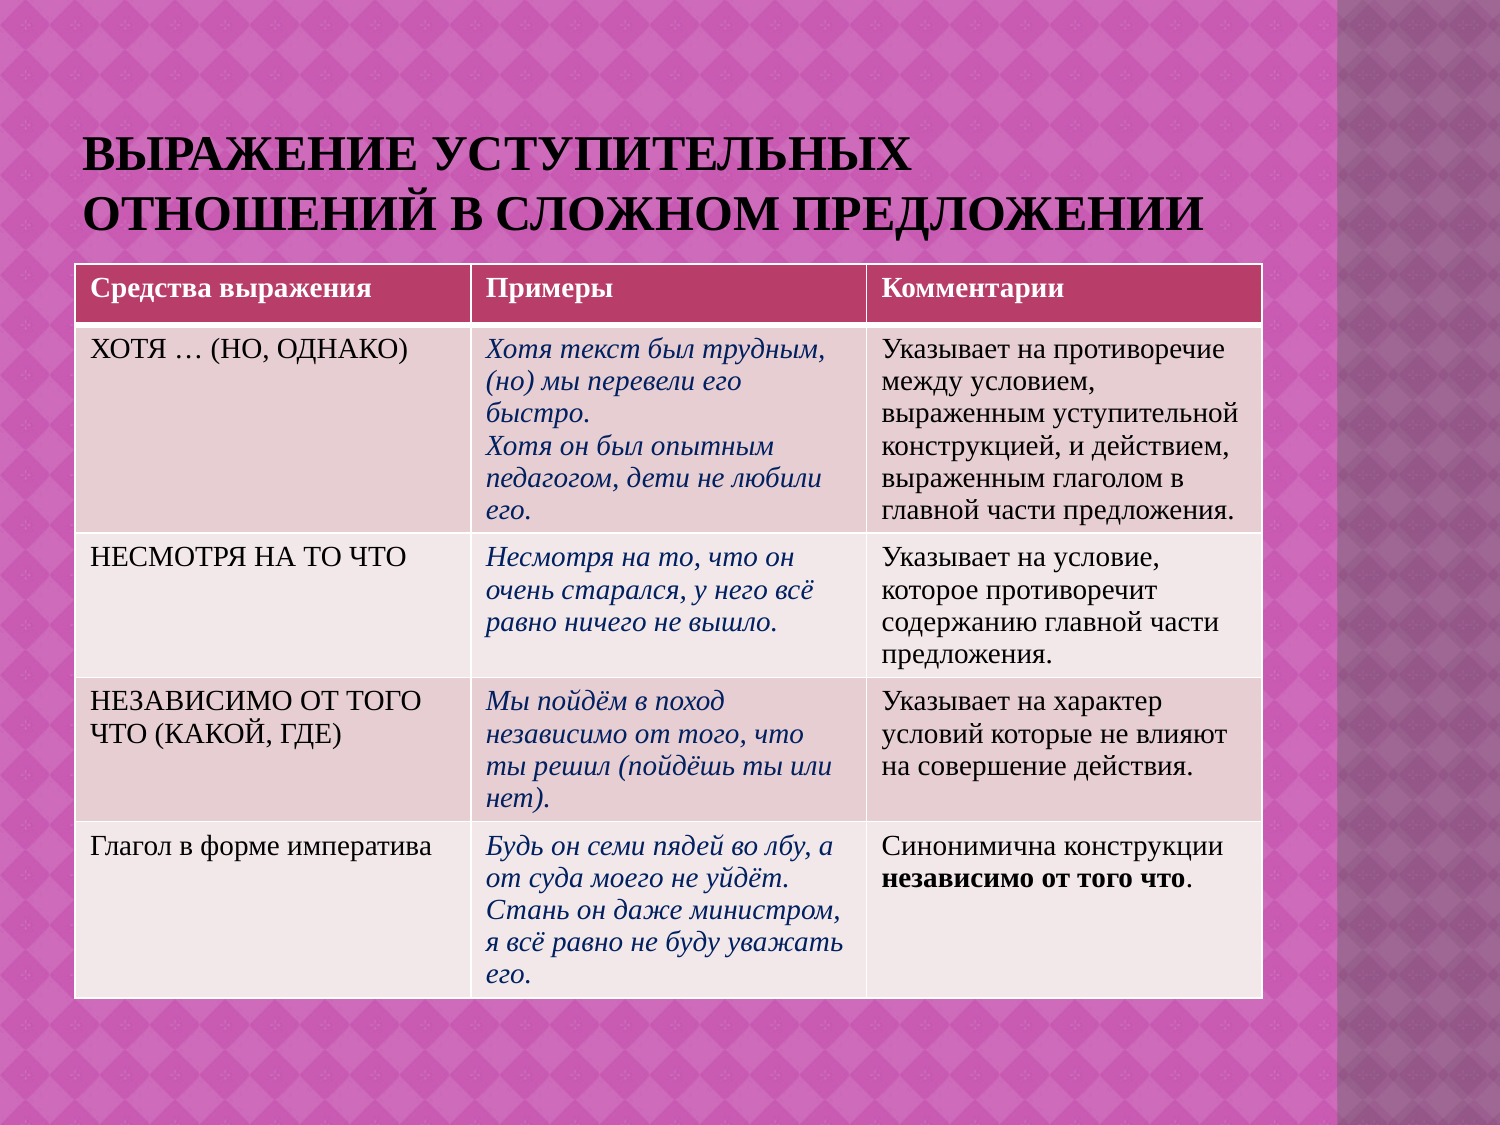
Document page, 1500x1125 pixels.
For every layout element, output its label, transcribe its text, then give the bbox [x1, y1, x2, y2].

table_cell Хотя текст был трудным, (но) мы перевели его быстро. Хотя он был опытным педагогом, дети не любили его. [472, 328, 866, 532]
table_cell Синонимична конструкции независимо от того что. [867, 822, 1261, 997]
table_cell Несмотря на то, что он очень старался, у него всё равно ничего не вышло. [472, 534, 866, 677]
table_cell Указывает на условие, которое противоречит содержанию главной части предложения. [867, 534, 1261, 677]
table_cell Указывает на противоречие между условием, выраженным уступительной конструкцией, и действием, выраженным глаголом в главной части предложения. [867, 328, 1261, 532]
table_cell НЕЗАВИСИМО ОТ ТОГО ЧТО (КАКОЙ, ГДЕ) [76, 678, 470, 821]
table_header Комментарии [867, 265, 1261, 322]
title Выражение уступительных отношений в сложном предложении [75, 52, 1263, 240]
table_cell НЕСМОТРЯ НА ТО ЧТО [76, 534, 470, 677]
table_cell Указывает на характер условий которые не влияют на совершение действия. [867, 678, 1261, 821]
table_header Примеры [472, 265, 866, 322]
table_cell Будь он семи пядей во лбу, а от суда моего не уйдёт. Стань он даже министром, я всё равно не буду уважать его. [472, 822, 866, 997]
table_cell ХОТЯ … (НО, ОДНАКО) [76, 328, 470, 532]
table_header Средства выражения [76, 265, 470, 322]
table_cell Мы пойдём в поход независимо от того, что ты решил (пойдёшь ты или нет). [472, 678, 866, 821]
table_cell Глагол в форме императива [76, 822, 470, 997]
